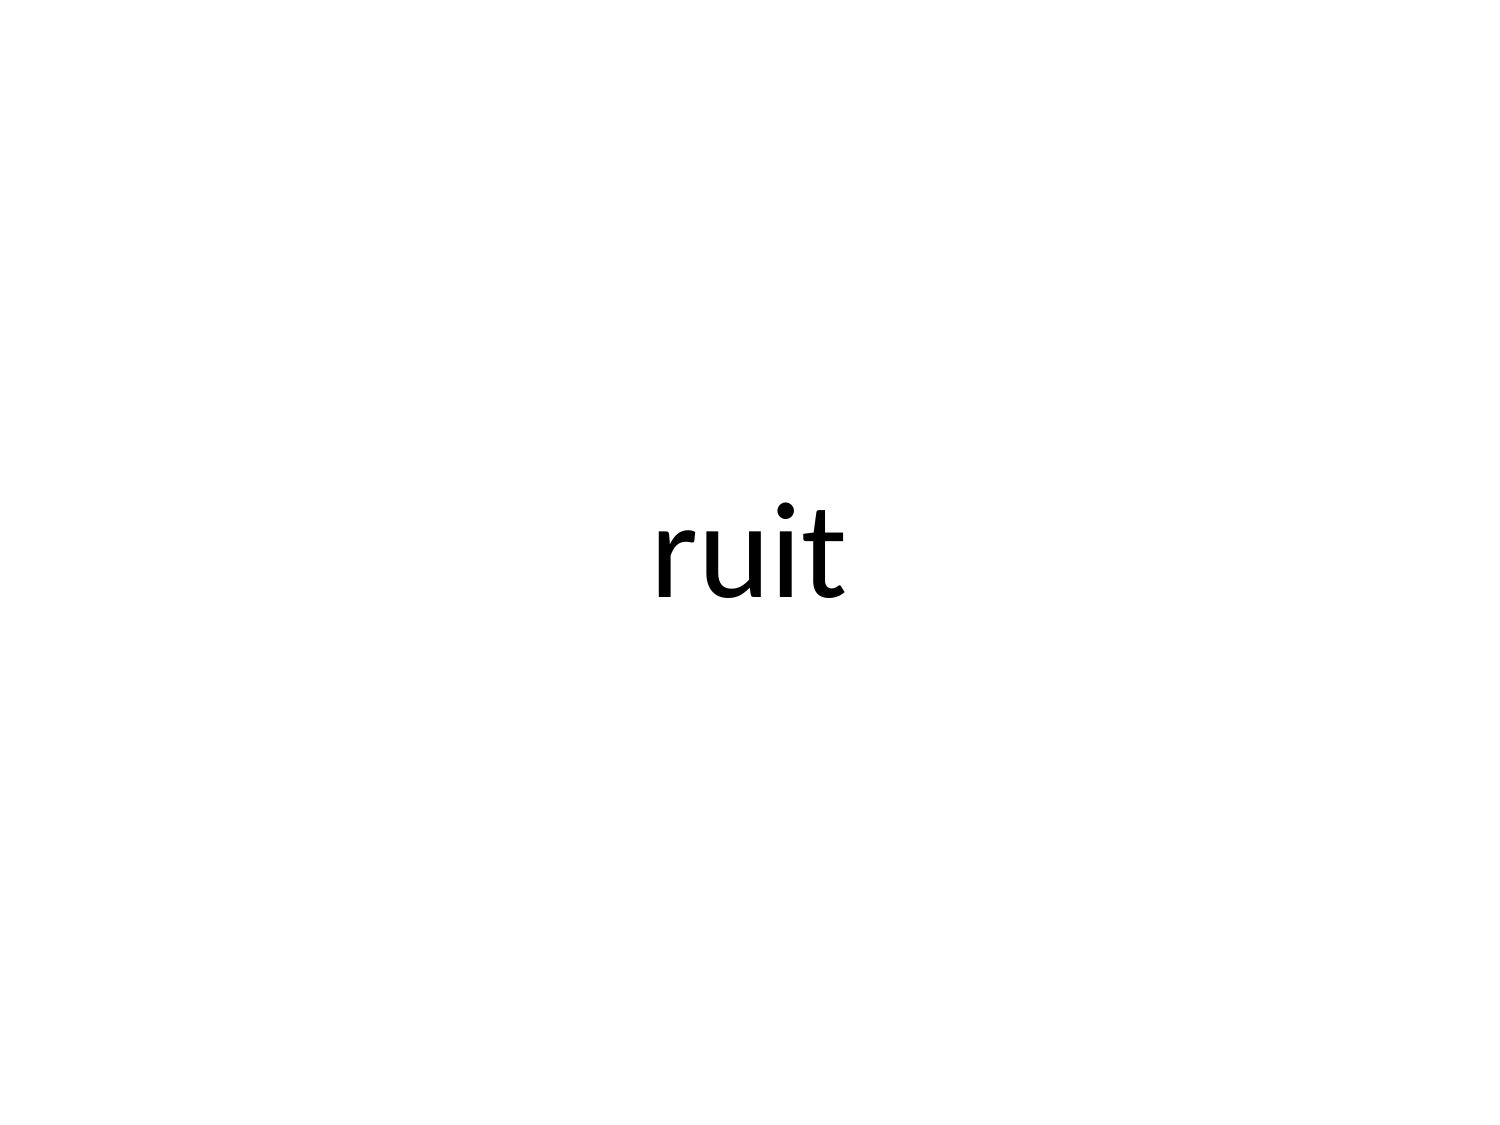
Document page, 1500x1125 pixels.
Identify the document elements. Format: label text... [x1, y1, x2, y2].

title ruit [19, 349, 1480, 737]
